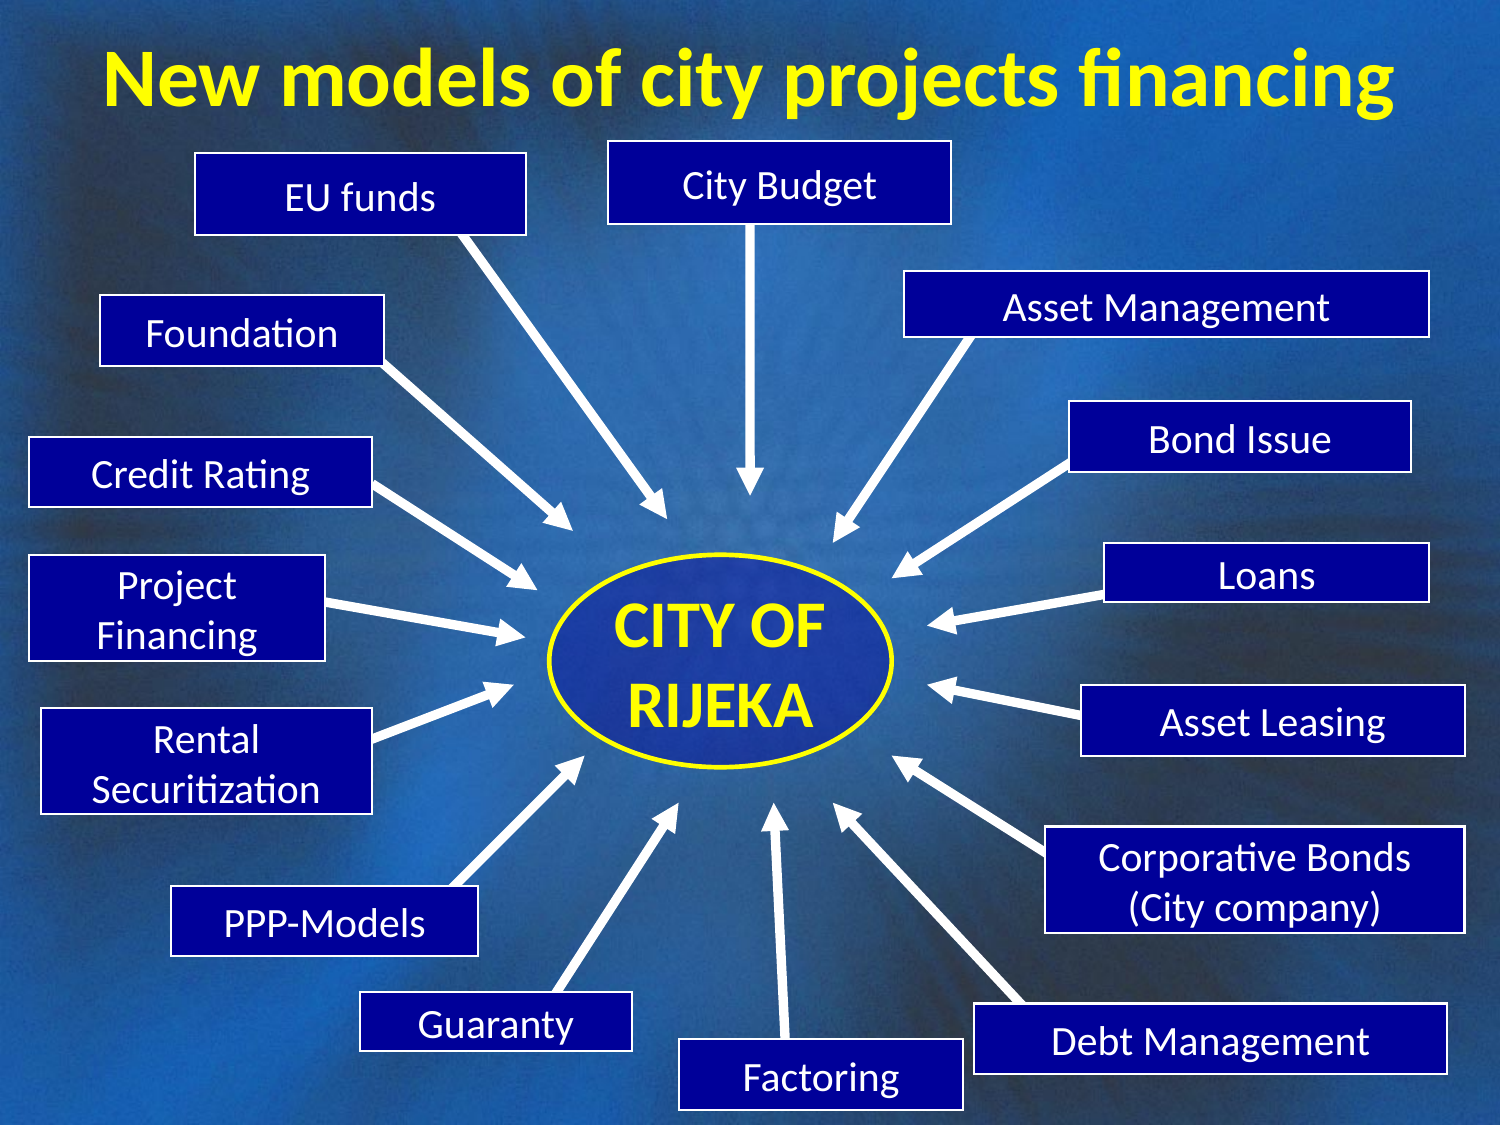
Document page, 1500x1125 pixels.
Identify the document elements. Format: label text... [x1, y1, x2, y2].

text_box [325, 601, 526, 642]
text_box Asset Leasing [1080, 684, 1465, 756]
text_box PPP-Models [171, 885, 479, 957]
text_box City Budget [608, 141, 951, 224]
text_box [891, 463, 1068, 579]
text_box Loans [1104, 542, 1430, 602]
text_box CITY OF RIJEKA [549, 554, 892, 768]
text_box Project Financing [29, 554, 325, 662]
text_box [743, 224, 757, 496]
text_box Corporative Bonds (City company) [1045, 826, 1465, 933]
picture [0, 0, 1500, 1125]
text_box [455, 755, 585, 885]
text_box [557, 802, 679, 991]
text_box [927, 594, 1104, 630]
text_box Asset Management [903, 271, 1430, 338]
text_box [372, 683, 514, 740]
text_box EU funds [194, 152, 526, 236]
text_box [832, 338, 970, 543]
text_box [373, 484, 538, 591]
text_box [832, 802, 1021, 1003]
text_box [463, 236, 668, 520]
text_box [891, 755, 1045, 853]
text_box Guaranty [360, 991, 632, 1051]
text_box Rental Securitization [41, 708, 372, 815]
text_box Factoring [679, 1038, 964, 1110]
text_box Credit Rating [29, 436, 373, 508]
text_box Foundation [100, 294, 384, 366]
text_box Bond Issue [1068, 401, 1412, 472]
text_box [927, 681, 1080, 716]
text_box Debt Management [974, 1003, 1448, 1075]
text_box [384, 364, 573, 531]
text_box [768, 802, 786, 1038]
text_box New models of city projects financing [74, 27, 1425, 119]
